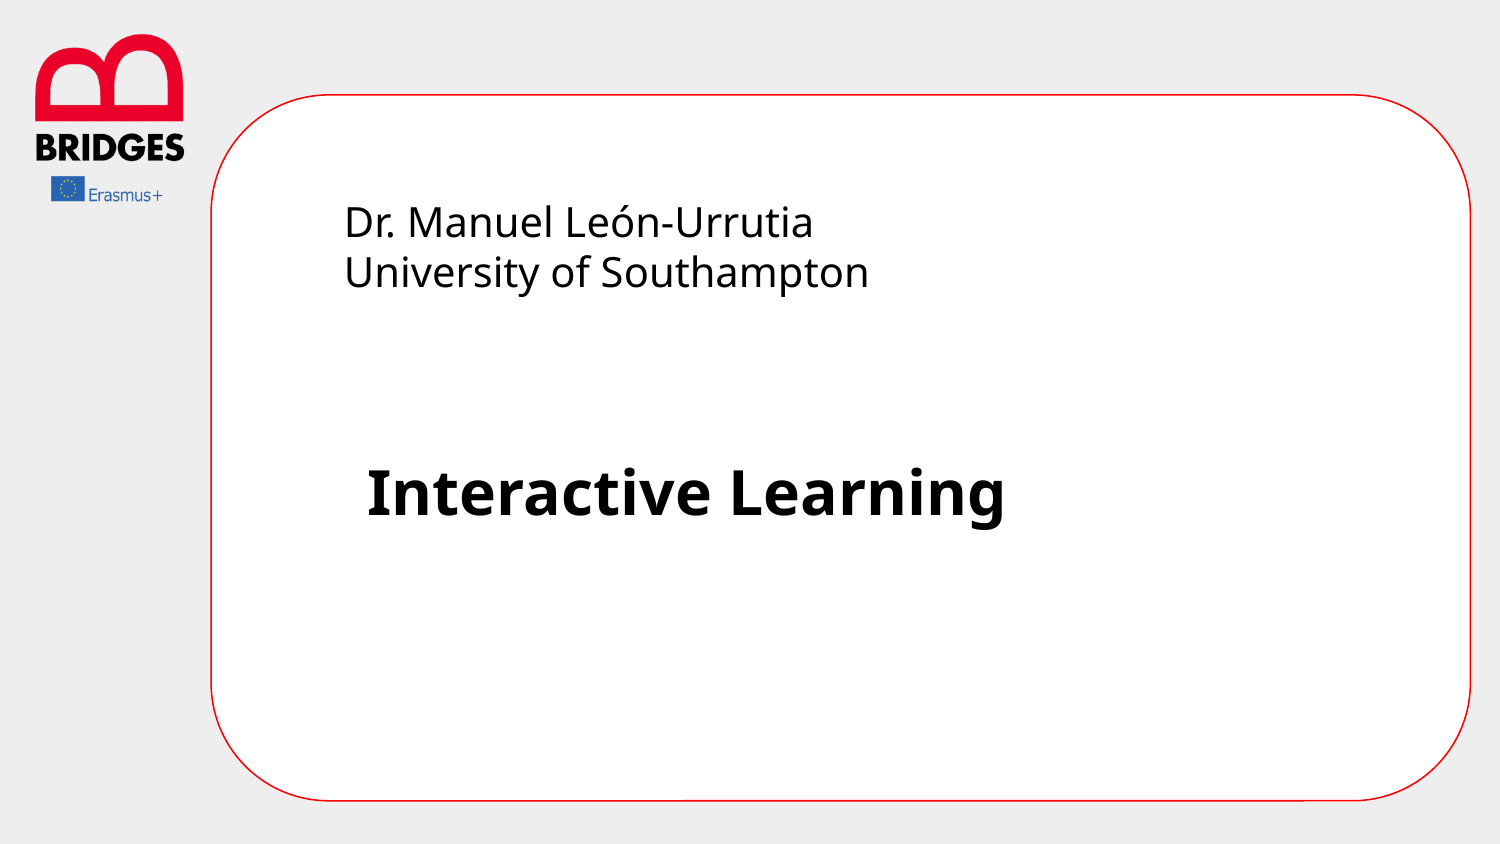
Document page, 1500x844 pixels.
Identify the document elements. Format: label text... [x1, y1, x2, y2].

text_box Interactive Learning [352, 334, 1341, 610]
picture [12, 24, 207, 219]
text_box [211, 94, 1471, 801]
text_box Dr. Manuel León-Urrutia University of Southampton [329, 181, 1196, 335]
